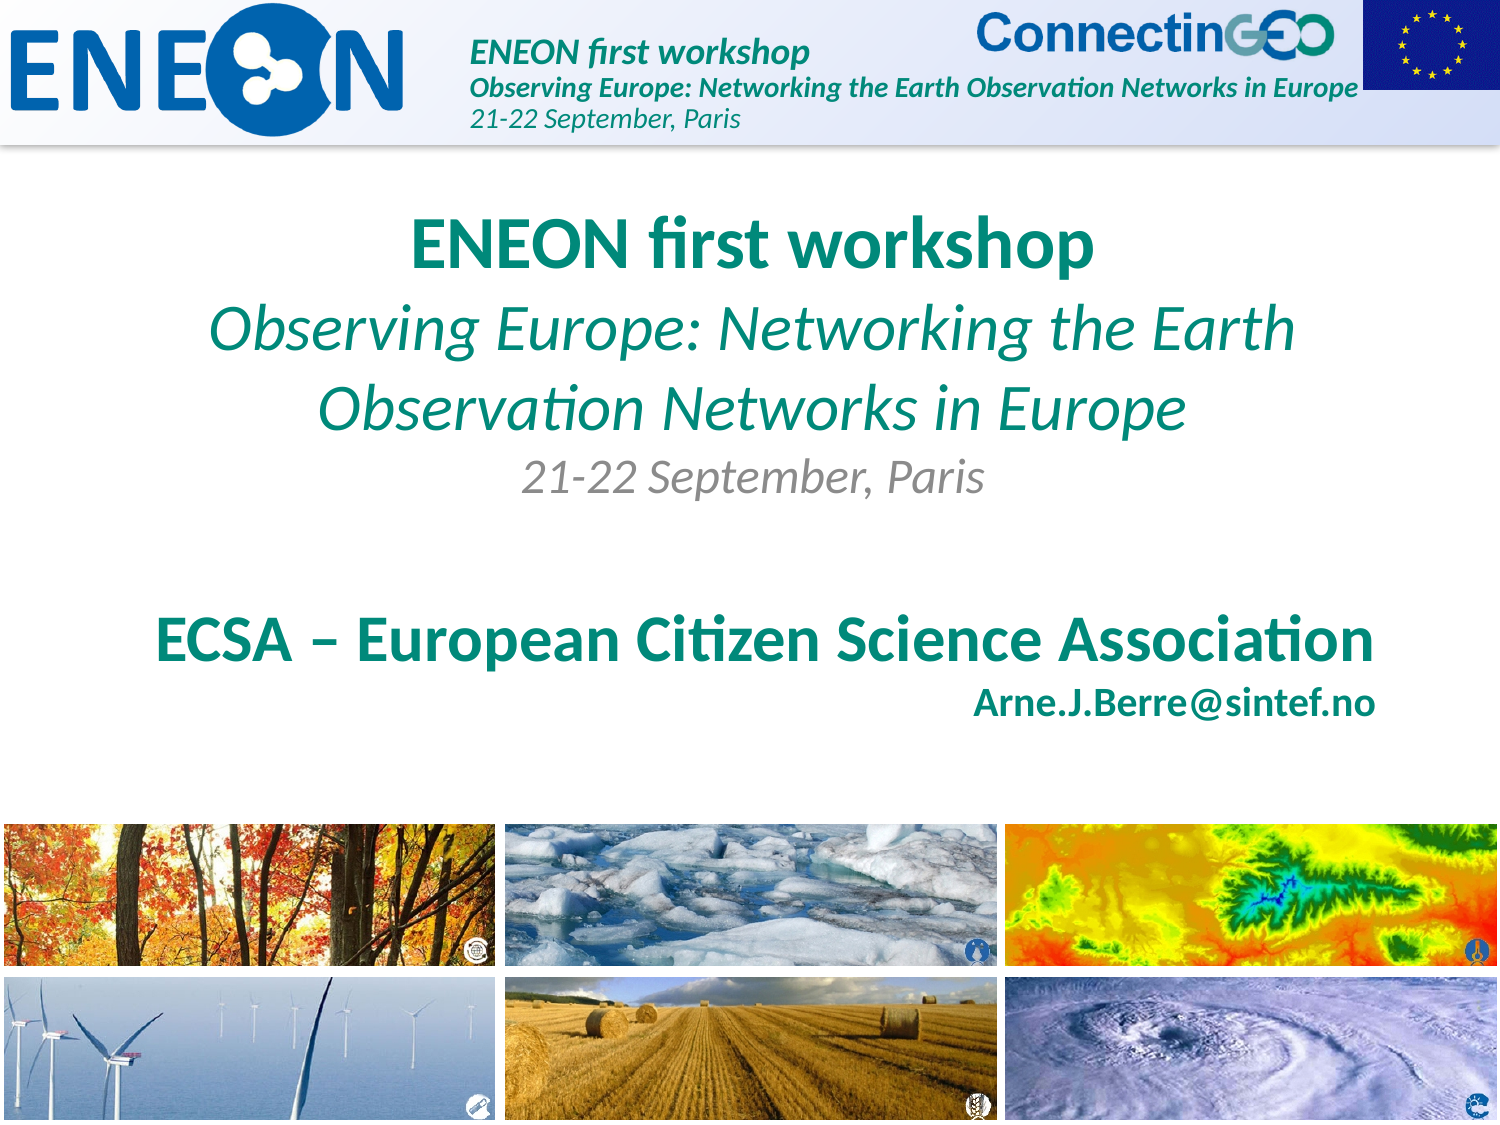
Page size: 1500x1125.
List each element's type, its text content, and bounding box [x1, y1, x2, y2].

picture [1363, 0, 1500, 90]
text_box ECSA – European Citizen Science Association Arne.J.Berre@sintef.no [115, 587, 1391, 733]
text_box ENEON first workshop Observing Europe: Networking the Earth Observation Networks in Europe 21-22 September, Paris [115, 186, 1391, 512]
picture [7, 0, 406, 143]
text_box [3, 824, 1497, 1120]
picture [976, 7, 1337, 62]
